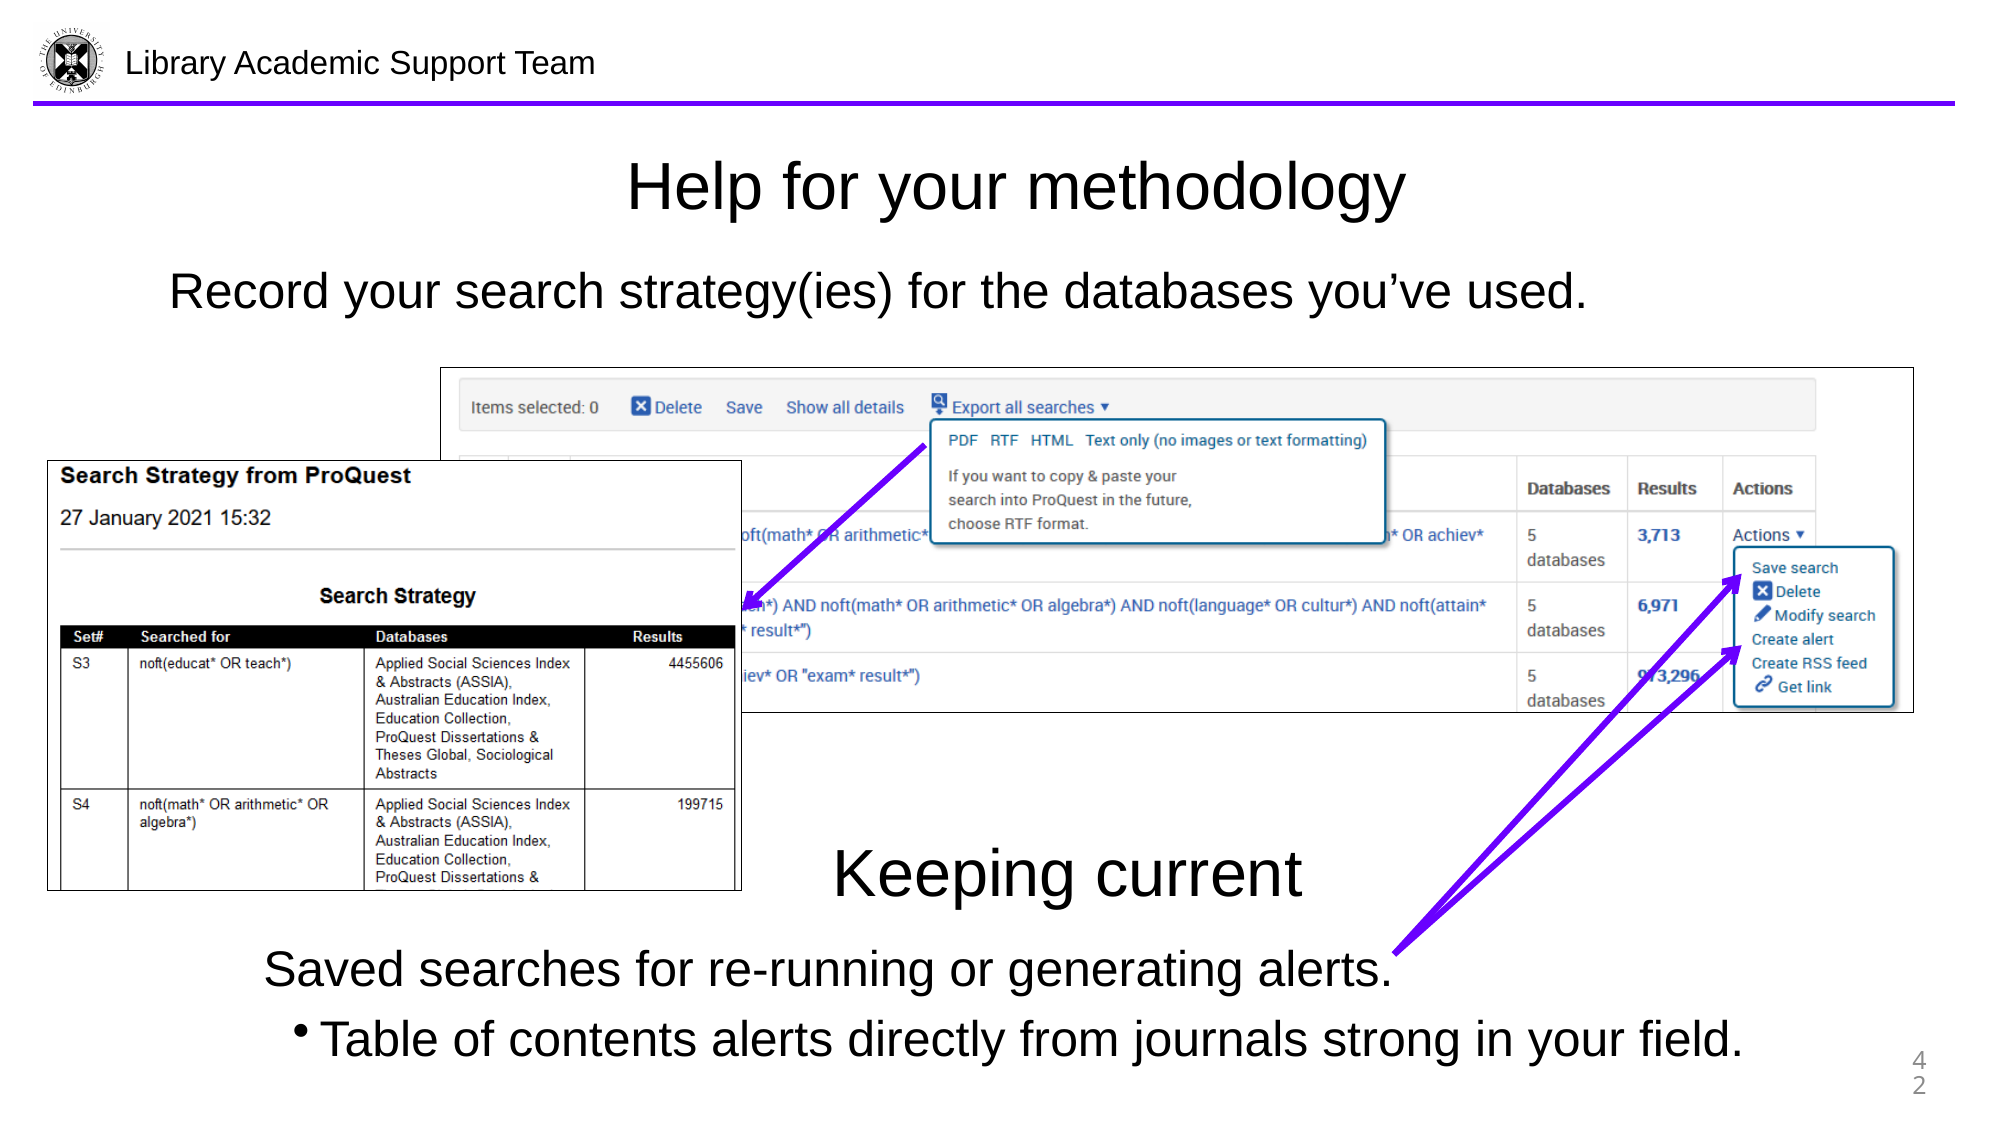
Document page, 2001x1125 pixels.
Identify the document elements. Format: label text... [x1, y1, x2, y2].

picture [47, 367, 1914, 891]
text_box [741, 444, 925, 611]
text_box Help for your methodology [550, 135, 1484, 231]
text_box Keeping current [756, 822, 1380, 918]
picture [33, 22, 110, 100]
slide_number 42 [1897, 1042, 1956, 1081]
text_box Record your search strategy(ies) for the databases you’ve used. [154, 251, 1696, 340]
text_box Library Academic Support Team [110, 33, 1619, 89]
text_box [1393, 573, 1742, 955]
text_box Saved searches for re-running or generating alerts. Table of contents alerts directly from journals strong in your field. [248, 929, 1848, 1074]
